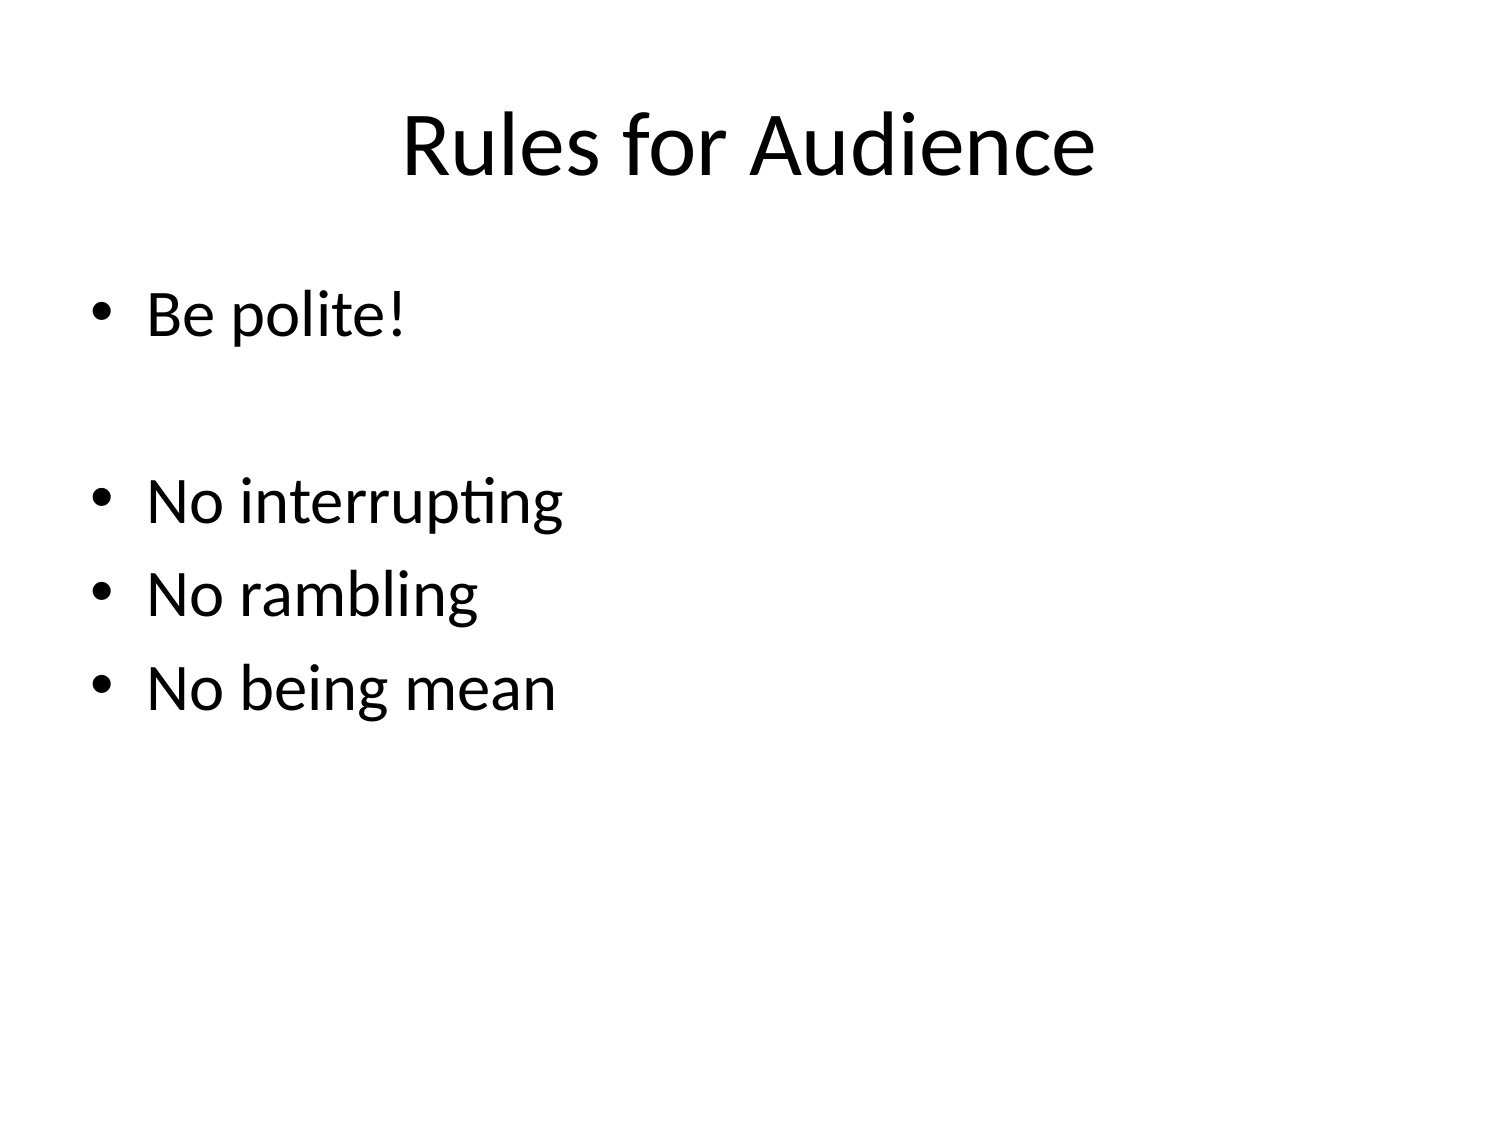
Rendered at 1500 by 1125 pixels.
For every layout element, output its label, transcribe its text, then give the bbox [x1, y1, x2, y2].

list Be polite! No interrupting No rambling No being mean [75, 262, 1425, 1005]
title Rules for Audience [75, 45, 1425, 233]
